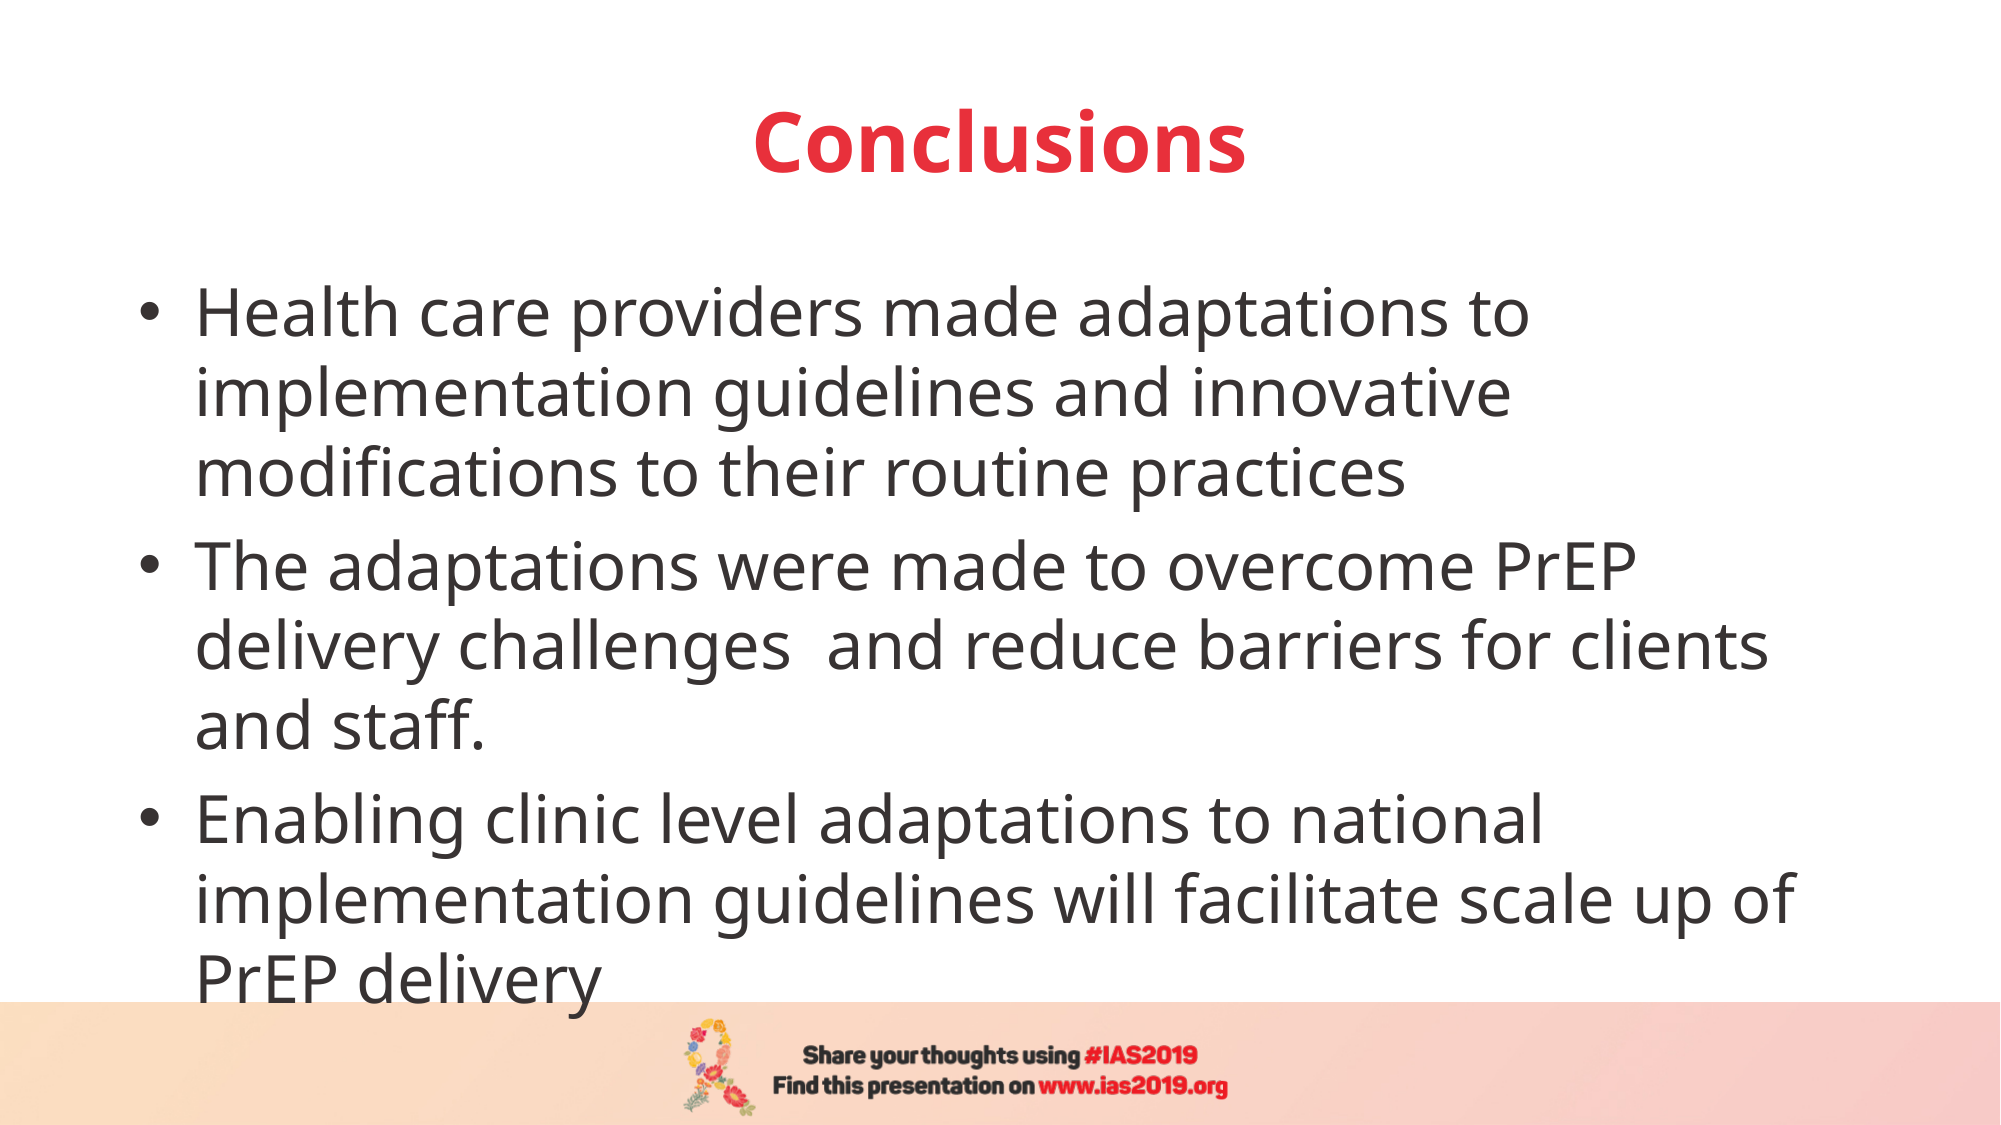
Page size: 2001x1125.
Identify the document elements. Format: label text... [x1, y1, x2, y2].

title Conclusions [123, 45, 1877, 233]
list Health care providers made adaptations to implementation guidelines and innovative modifications to their routine practices The adaptations were made to overcome PrEP delivery challenges and reduce barriers for clients and staff. Enabling clinic level adaptations to national implementation guidelines will facilitate scale up of PrEP delivery [123, 262, 1898, 1005]
picture [0, 1002, 2001, 1125]
